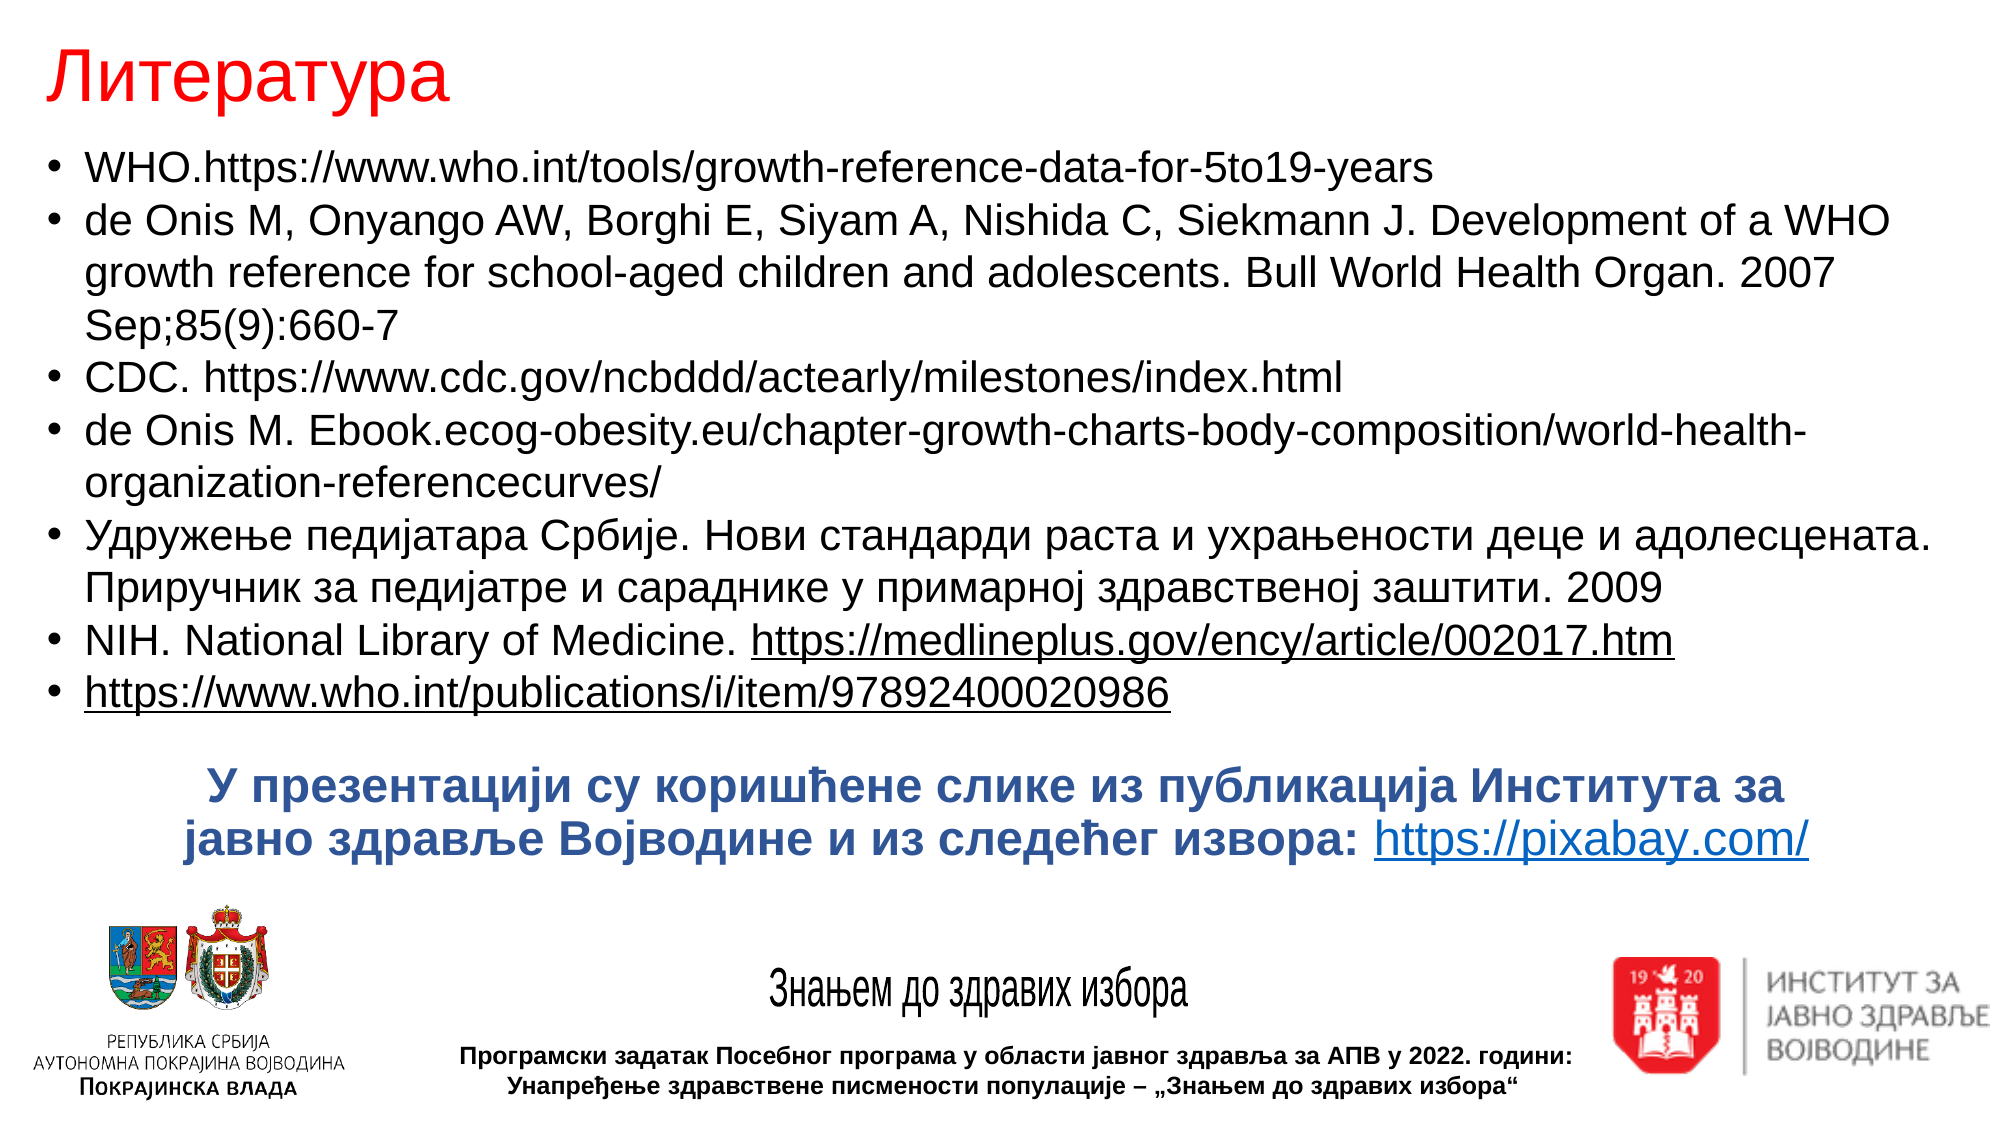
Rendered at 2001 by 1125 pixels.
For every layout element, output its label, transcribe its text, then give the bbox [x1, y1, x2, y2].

picture [20, 880, 357, 1125]
list WHO.https://www.who.int/tools/growth-reference-data-for-5to19-years de Onis M, Onyango AW, Borghi E, Siyam A, Nishida C, Siekmann J. Development of a WHO growth reference for school-aged children and adolescents. Bull World Health Organ. 2007 Sep;85(9):660-7 CDC. https://www.cdc.gov/ncbddd/actearly/milestones/index.html de Onis M. Ebook.ecog-obesity.eu/chapter-growth-charts-body-composition/world-health-organization-referencecurves/ Удружење педијатара Србије. Нови стандарди раста и ухрањености деце и адолесцената. Приручник за педијатре и сараднике у примарној здравственој заштити. 2009 NIH. National Library of Medicine. https://medlineplus.gov/ency/article/002017.htm https://www.who.int/publications/i/item/97892400020986 [31, 131, 1962, 736]
title Литература [31, 16, 548, 131]
picture [1608, 957, 1990, 1078]
text_box У презентацији су коришћене слике из публикација Института за јавно здравље Војводине и из следећег извора: https://pixabay.com/ [133, 752, 1859, 874]
text_box Програмски задатак Посебног програма у области јавног здравља за АПВ у 2022. години: Унапређење здравствене писмености популације – „Знањем до здравих избора“ [444, 1032, 1590, 1107]
